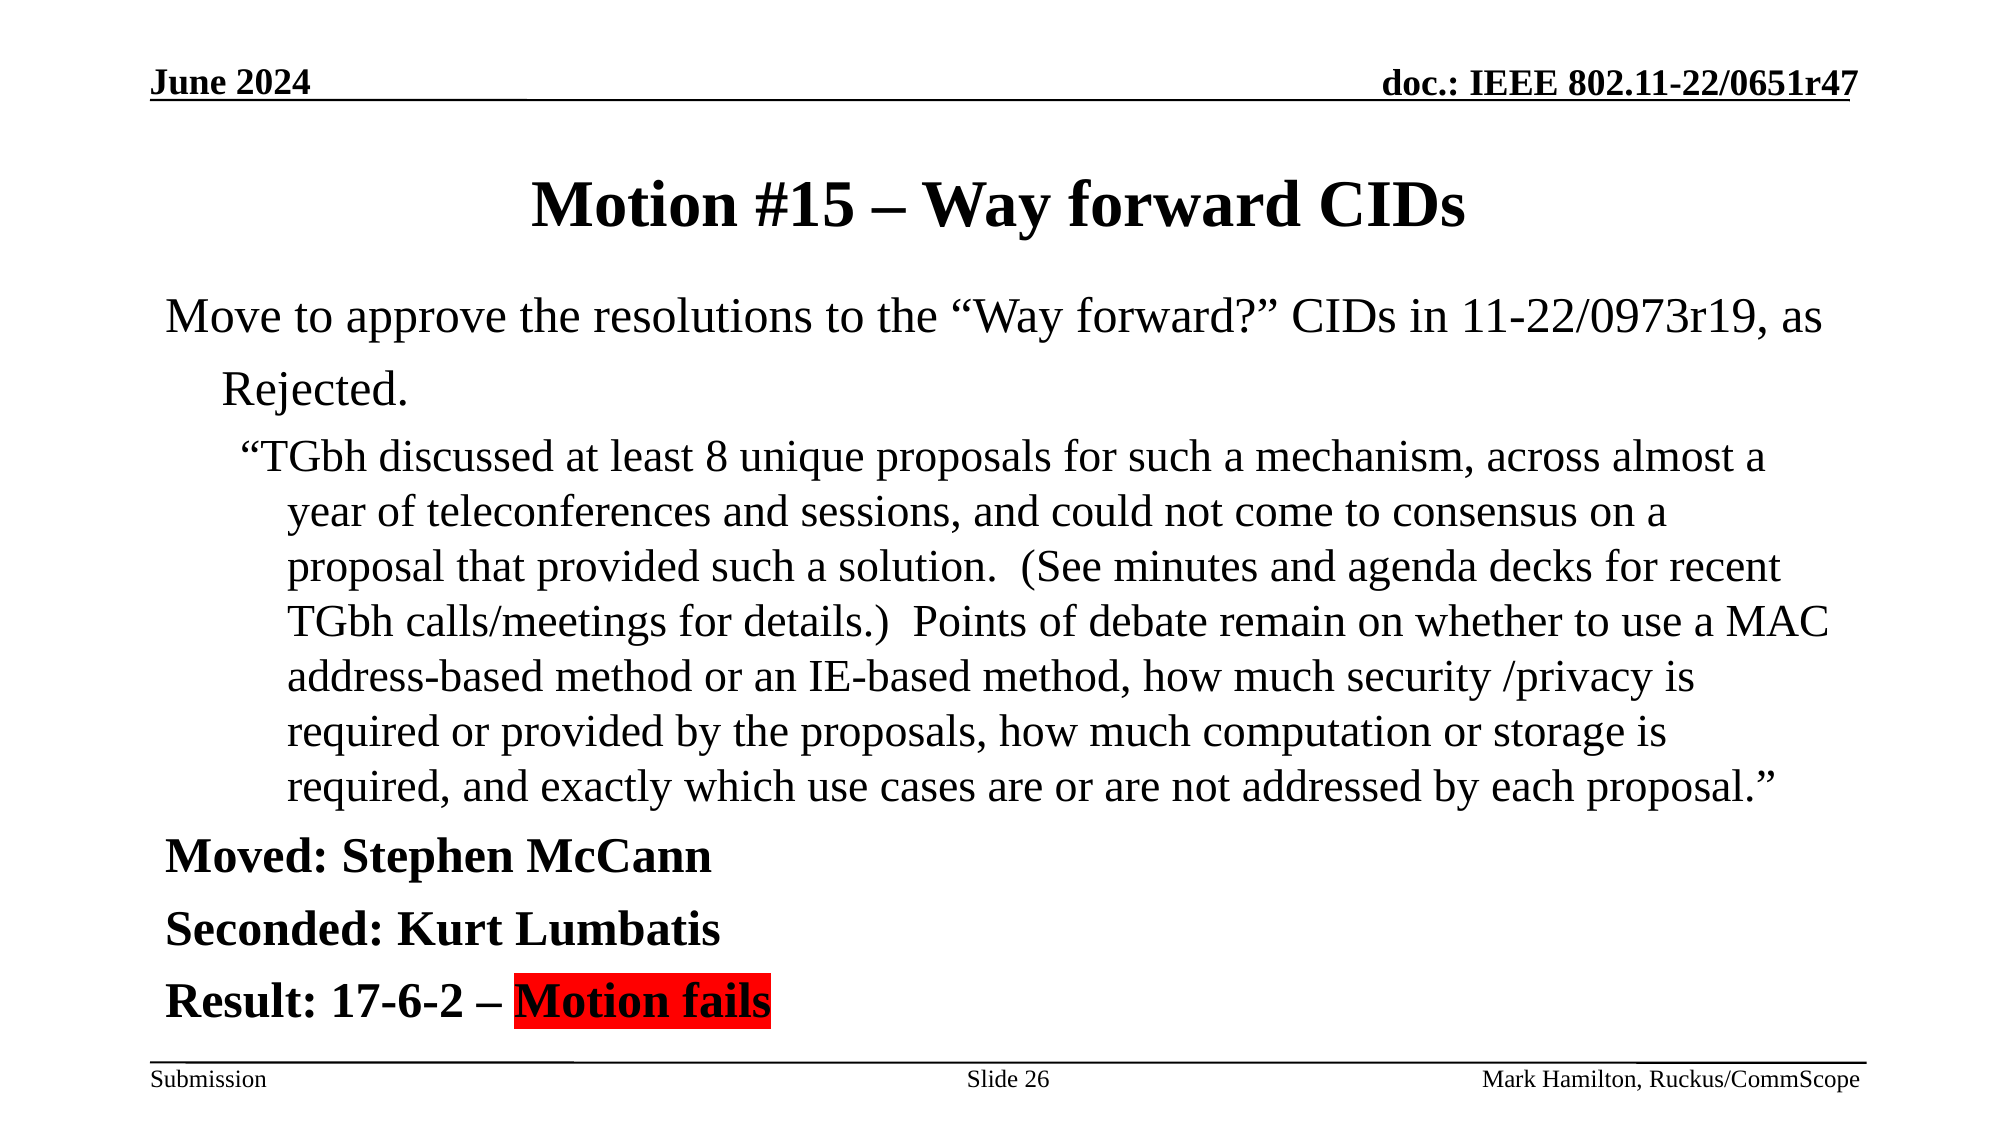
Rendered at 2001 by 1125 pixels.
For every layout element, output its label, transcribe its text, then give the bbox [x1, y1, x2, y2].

title Motion #15 – Way forward CIDs [149, 112, 1850, 274]
list Move to approve the resolutions to the “Way forward?” CIDs in 11-22/0973r19, as Rejected. “TGbh discussed at least 8 unique proposals for such a mechanism, across almost a year of teleconferences and sessions, and could not come to consensus on a proposal that provided such a solution. (See minutes and agenda decks for recent TGbh calls/meetings for details.) Points of debate remain on whether to use a MAC address-based method or an IE-based method, how much security /privacy is required or provided by the proposals, how much computation or storage is required, and exactly which use cases are or are not addressed by each proposal.” Moved: Stephen McCann Seconded: Kurt Lumbatis Result: 17-6-2 – Motion fails [149, 274, 1850, 1076]
slide_number Slide 26 [950, 1061, 1067, 1123]
